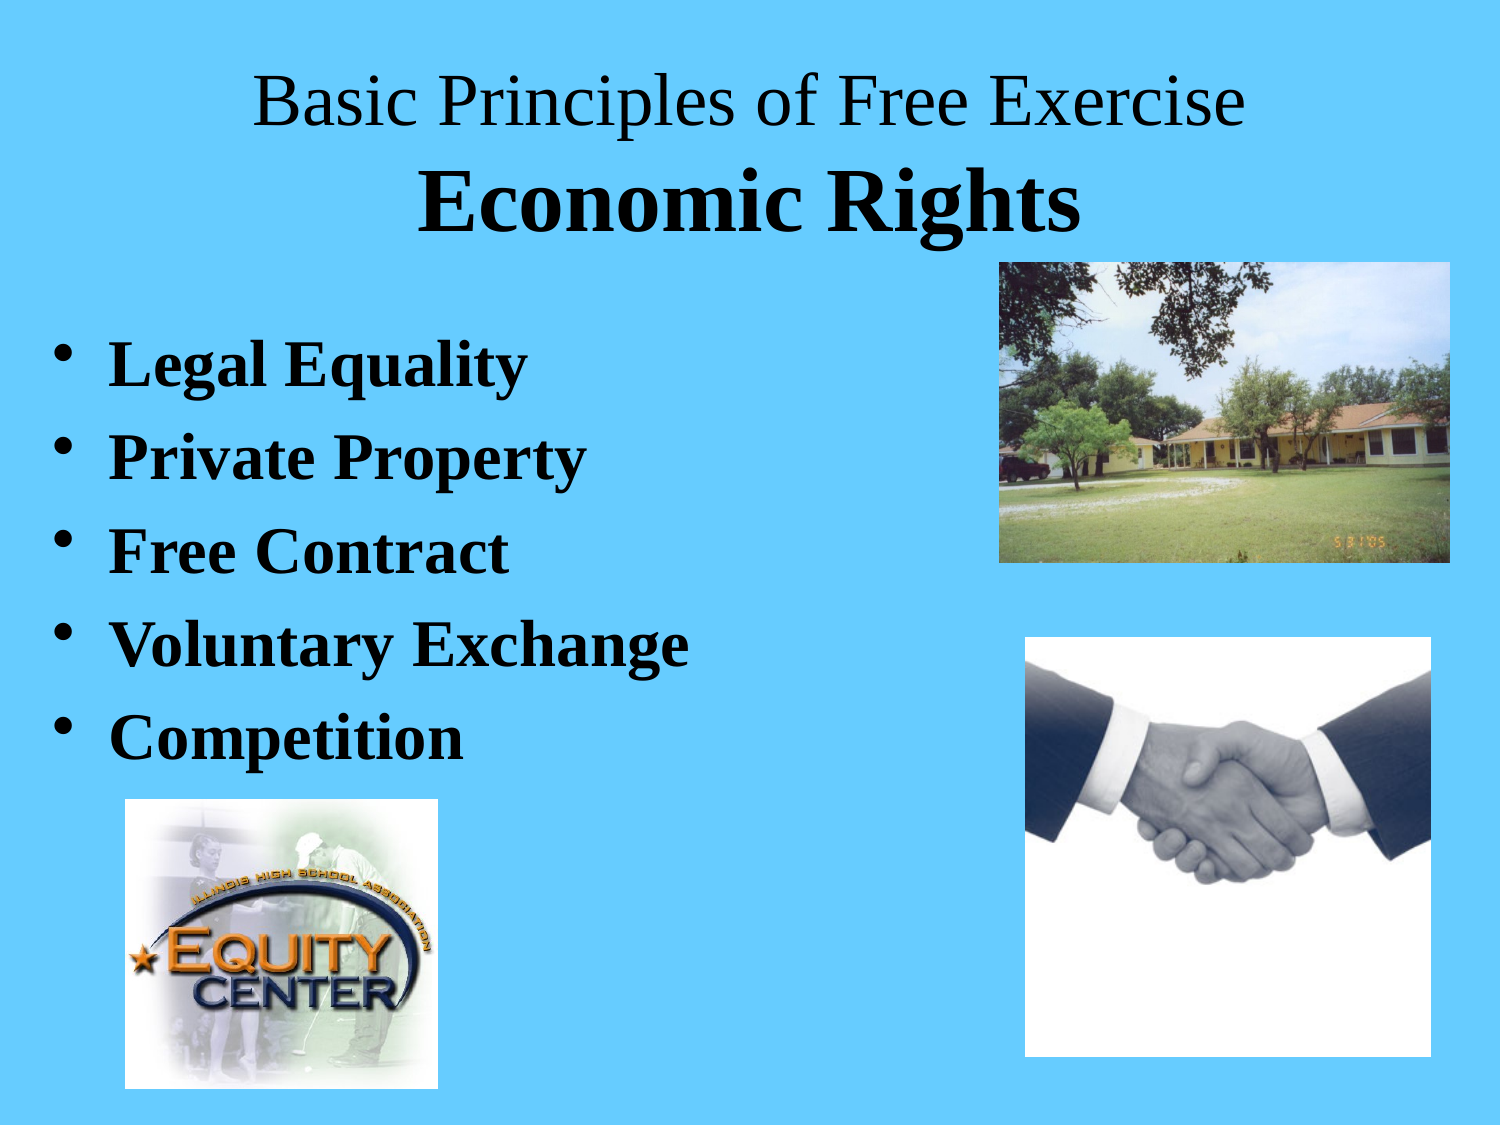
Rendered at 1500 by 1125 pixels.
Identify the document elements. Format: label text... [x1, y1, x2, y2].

picture [1024, 637, 1431, 1057]
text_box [124, 799, 438, 1090]
title Basic Principles of Free Exercise Economic Rights [112, 37, 1388, 263]
picture [999, 262, 1450, 563]
list Legal Equality Private Property Free Contract Voluntary Exchange Competition [37, 312, 713, 813]
